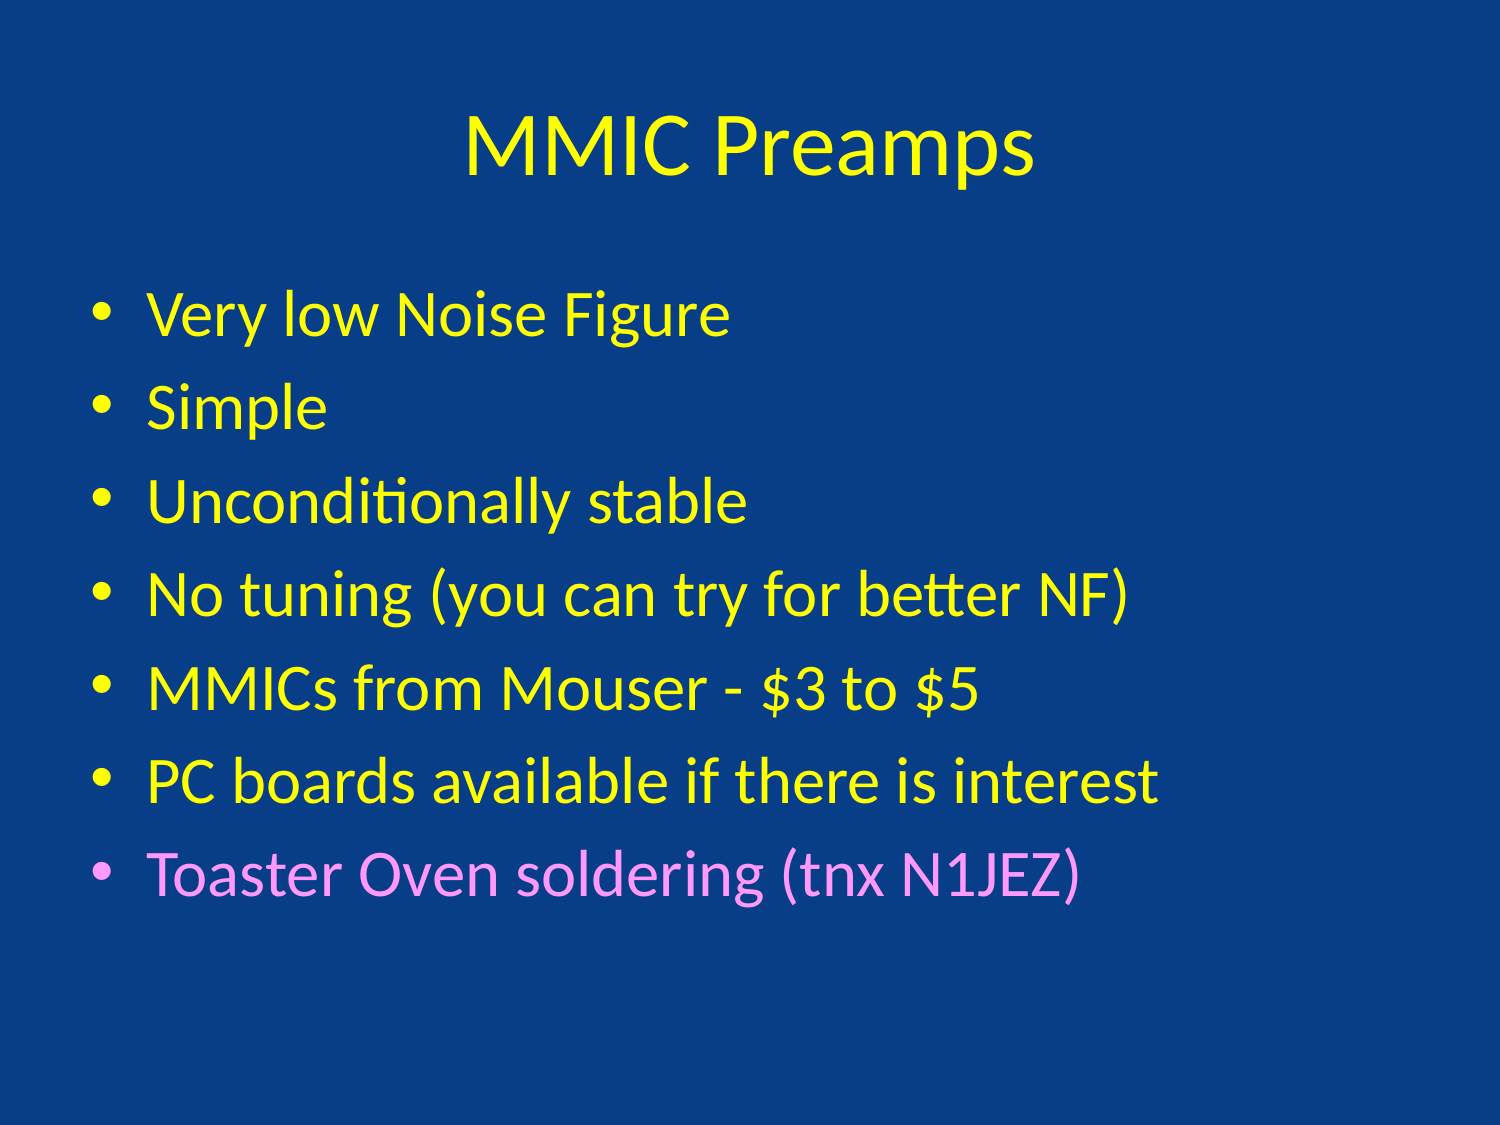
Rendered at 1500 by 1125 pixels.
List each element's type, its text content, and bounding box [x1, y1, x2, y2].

list Very low Noise Figure Simple Unconditionally stable No tuning (you can try for better NF) MMICs from Mouser - $3 to $5 PC boards available if there is interest Toaster Oven soldering (tnx N1JEZ) [75, 262, 1425, 1005]
title MMIC Preamps [75, 45, 1425, 233]
